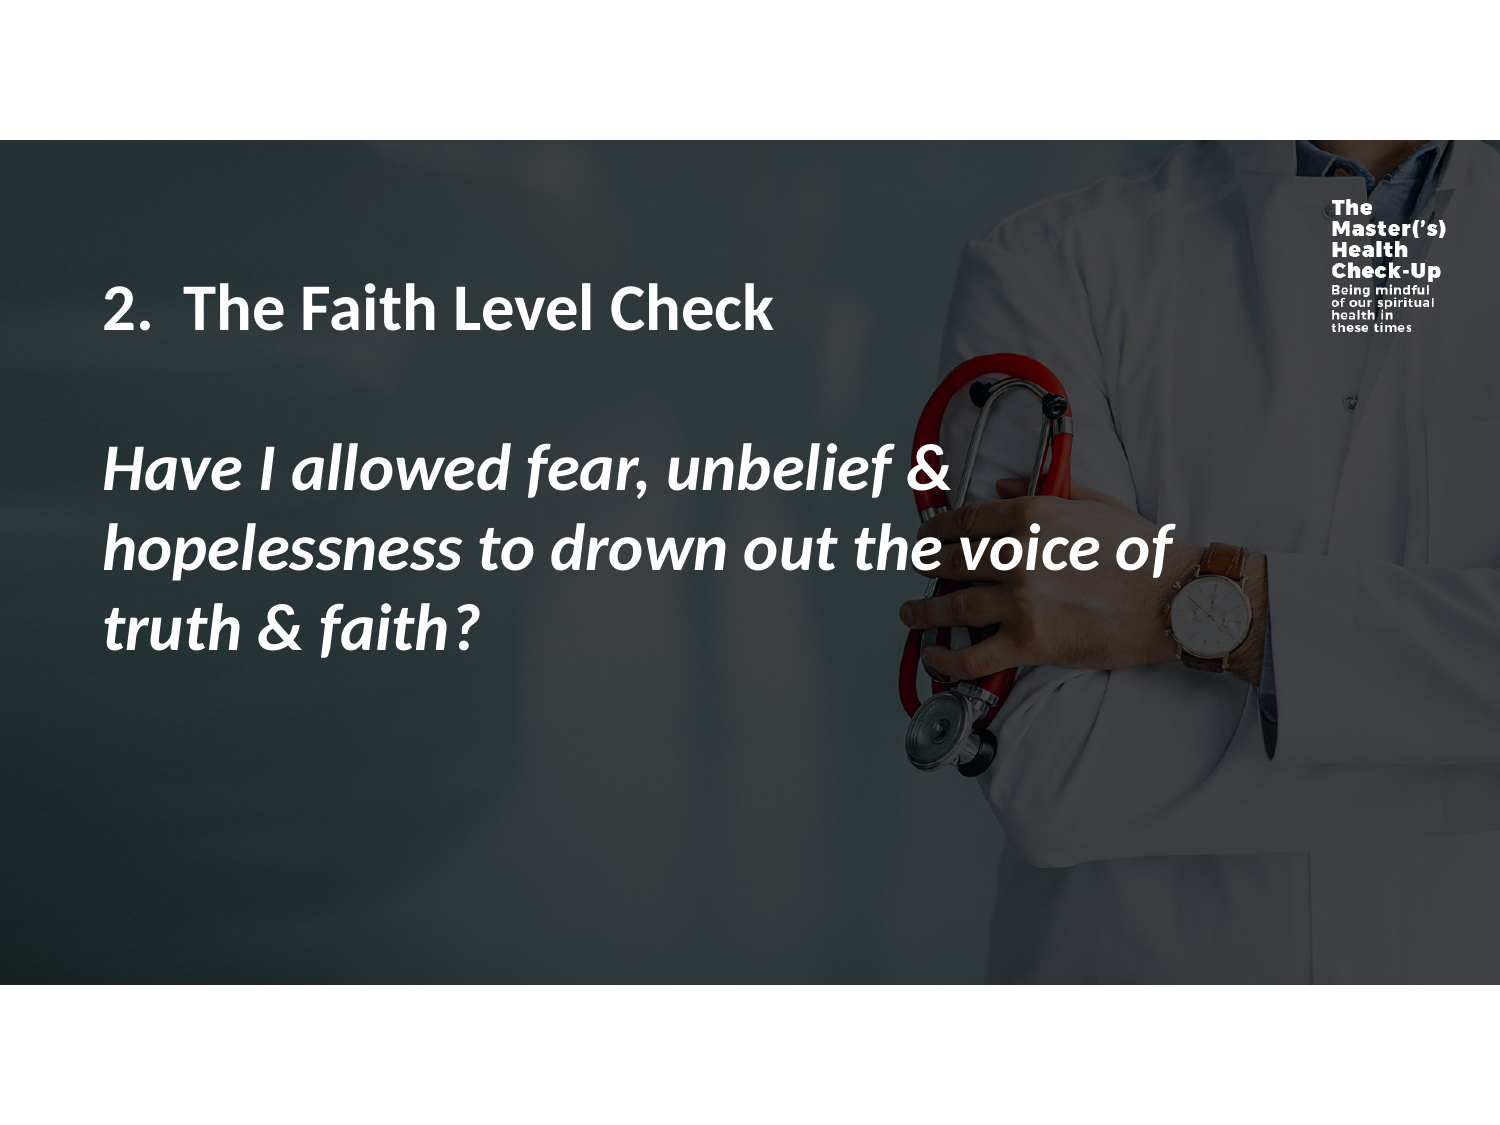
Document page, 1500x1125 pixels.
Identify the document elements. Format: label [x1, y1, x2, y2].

picture [0, 140, 1500, 985]
